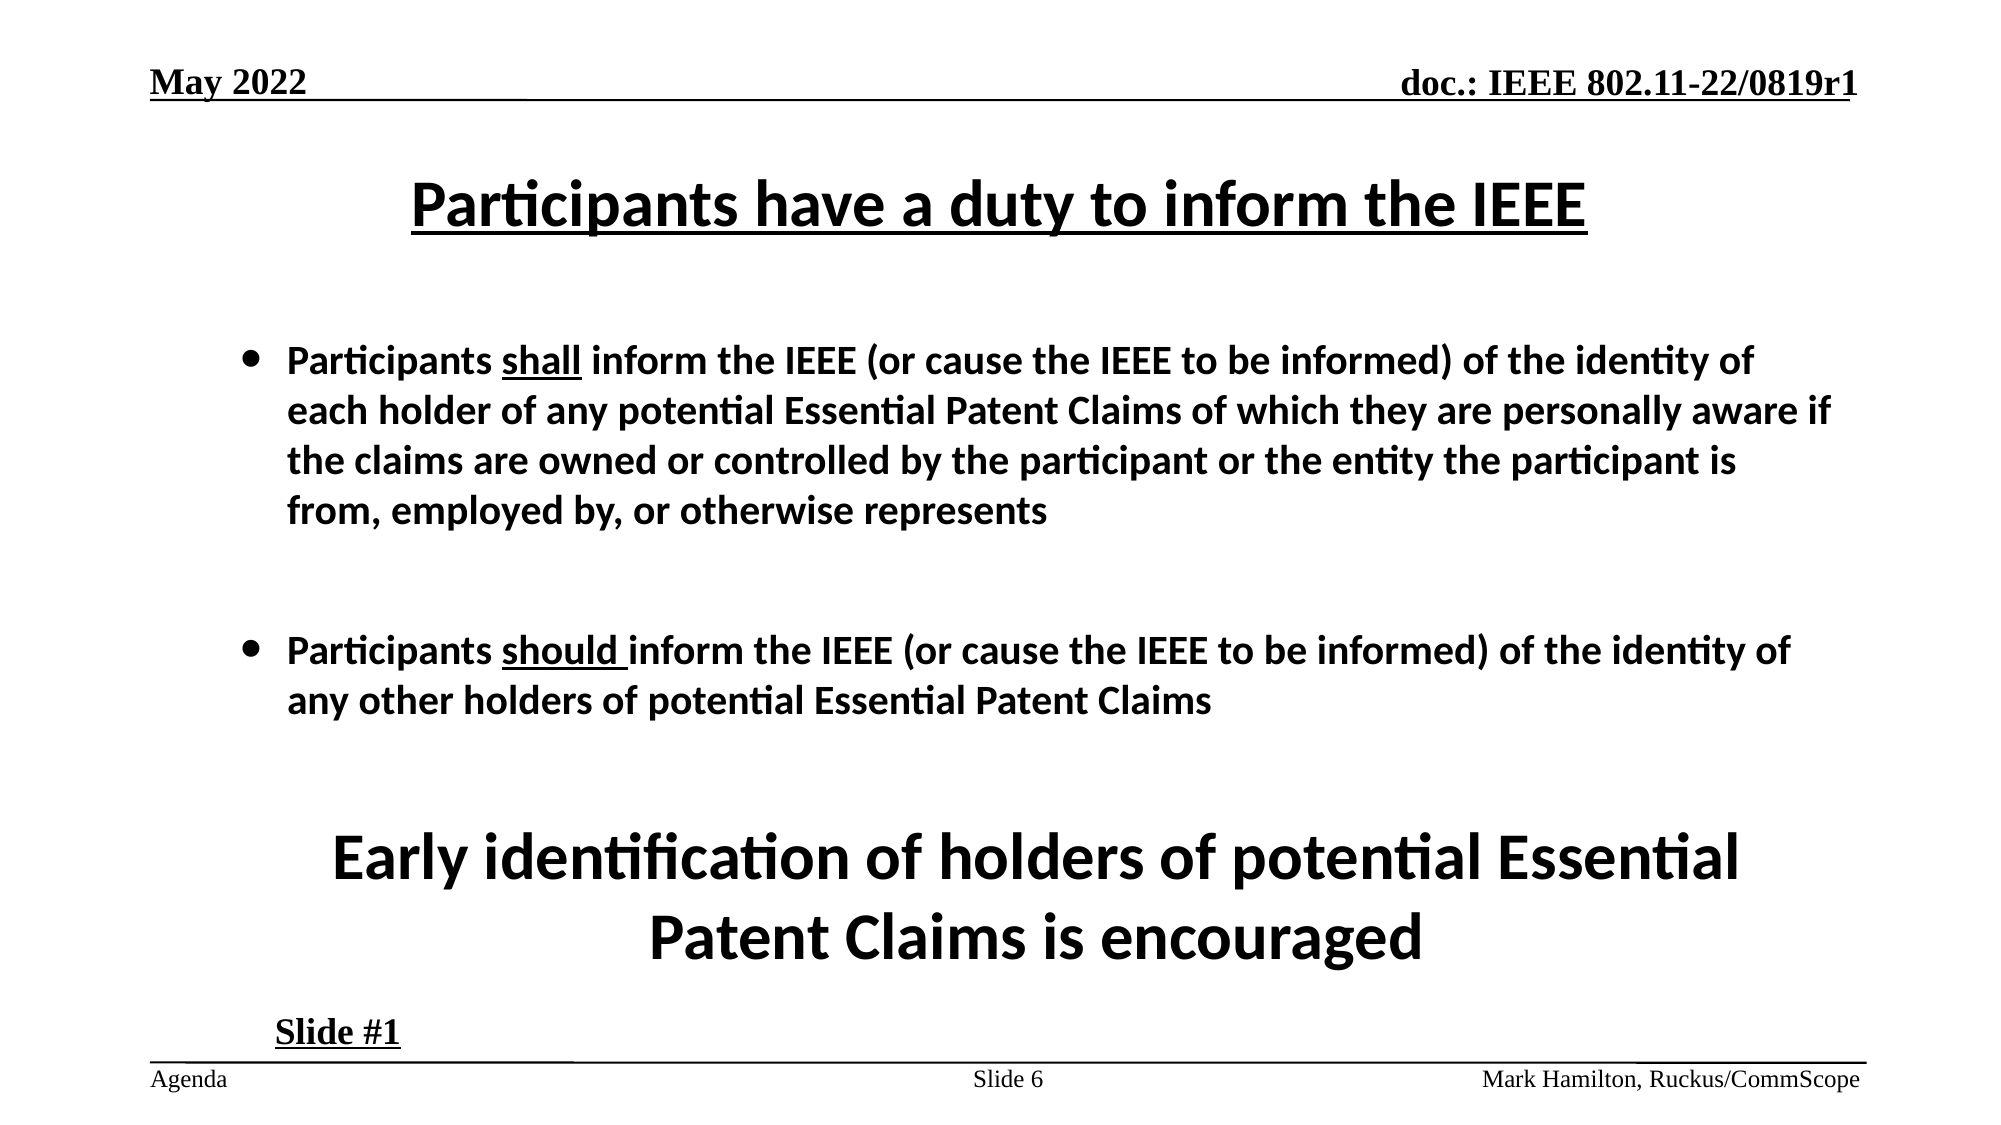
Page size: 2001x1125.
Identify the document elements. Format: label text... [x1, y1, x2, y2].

list Participants shall inform the IEEE (or cause the IEEE to be informed) of the identity of each holder of any potential Essential Patent Claims of which they are personally aware if the claims are owned or controlled by the participant or the entity the participant is from, employed by, or otherwise represents Participants should inform the IEEE (or cause the IEEE to be informed) of the identity of any other holders of potential Essential Patent Claims Early identification of holders of potential Essential Patent Claims is encouraged [149, 324, 1850, 1000]
text_box Slide #1 [260, 999, 417, 1060]
slide_number Slide 6 [950, 1061, 1067, 1123]
title Participants have a duty to inform the IEEE [149, 112, 1850, 288]
